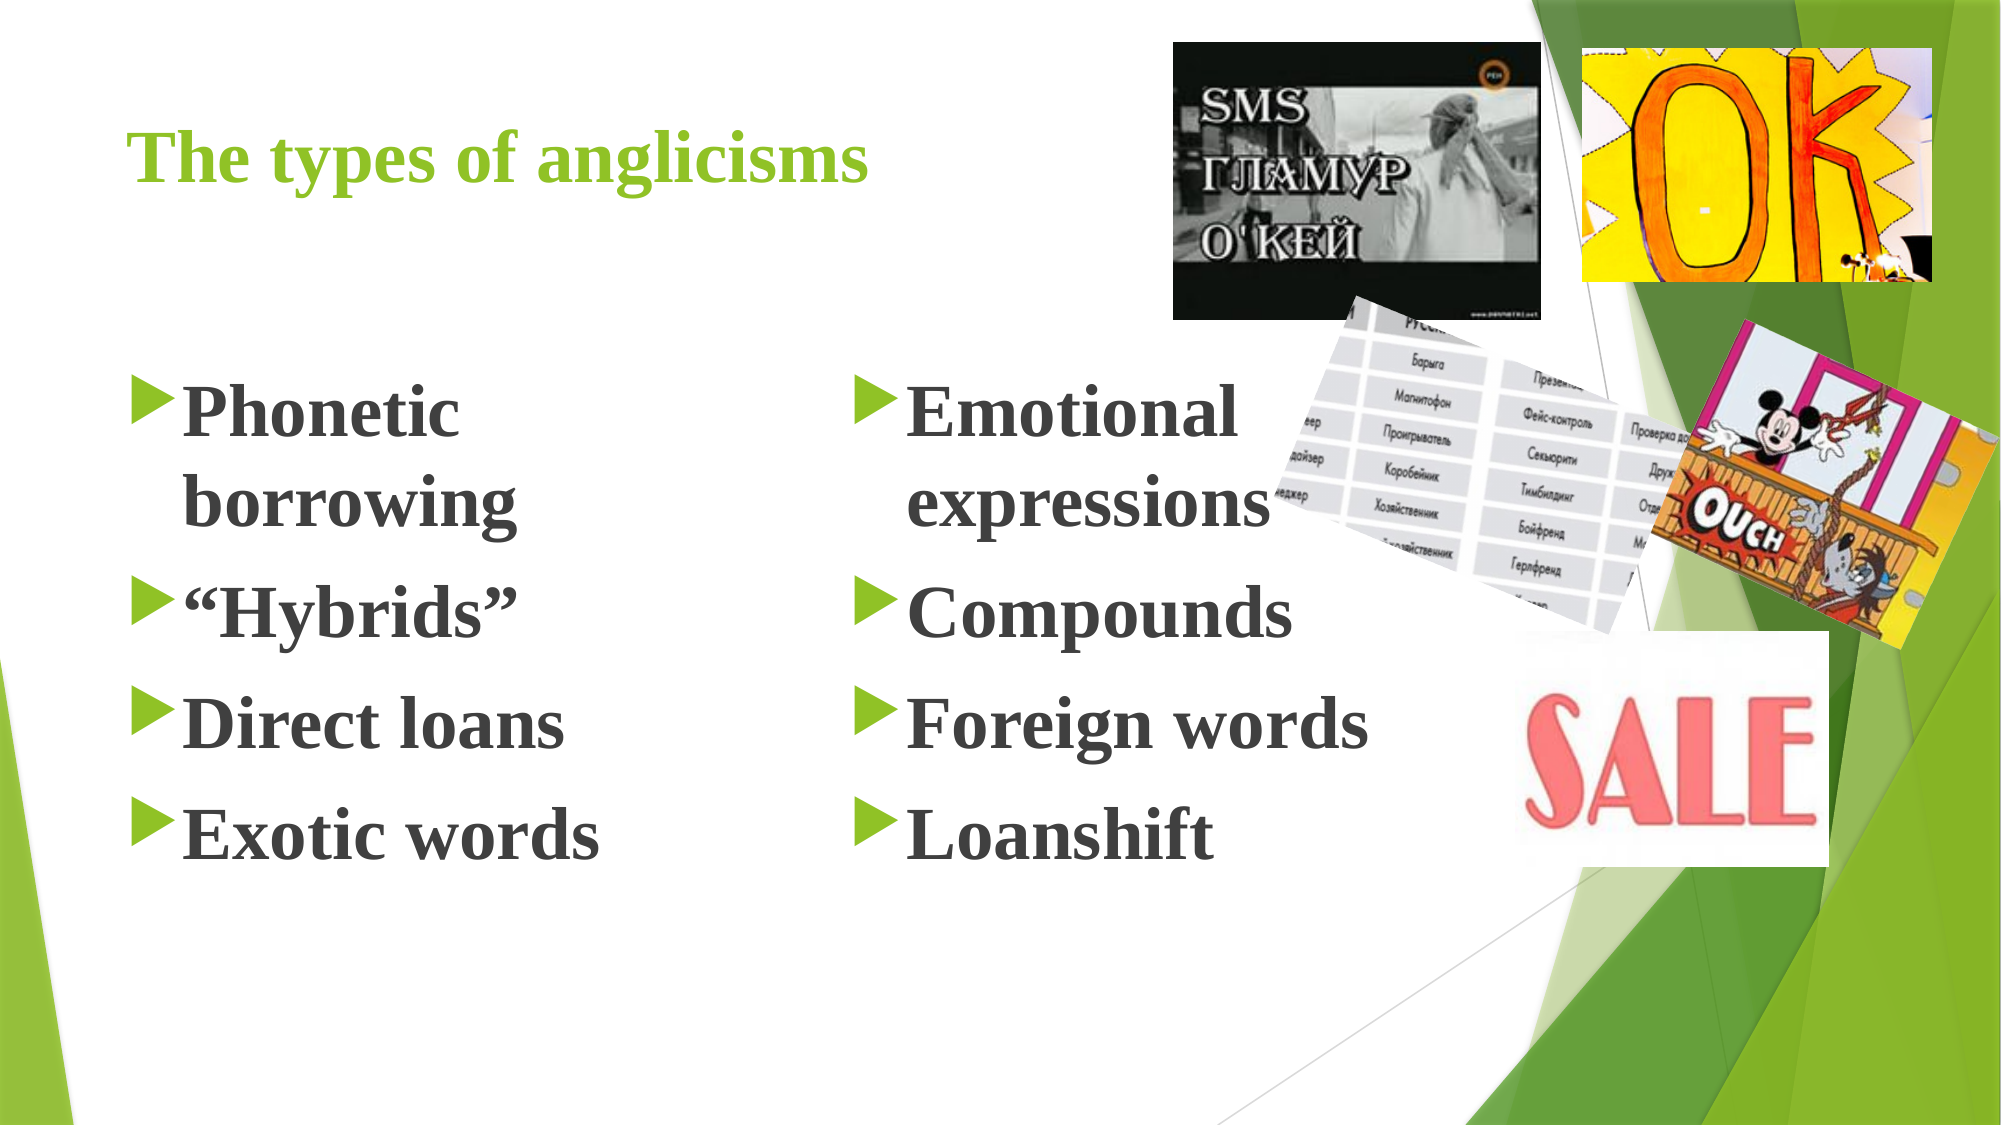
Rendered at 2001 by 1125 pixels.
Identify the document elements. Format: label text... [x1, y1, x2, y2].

list Phonetic borrowing “Hybrids” Direct loans Exotic words [110, 354, 798, 992]
picture [1172, 42, 1999, 867]
title The types of anglicisms [110, 99, 1167, 317]
list Emotional expressions Compounds Foreign words Loanshift [834, 354, 1522, 992]
picture [1582, 48, 1932, 282]
